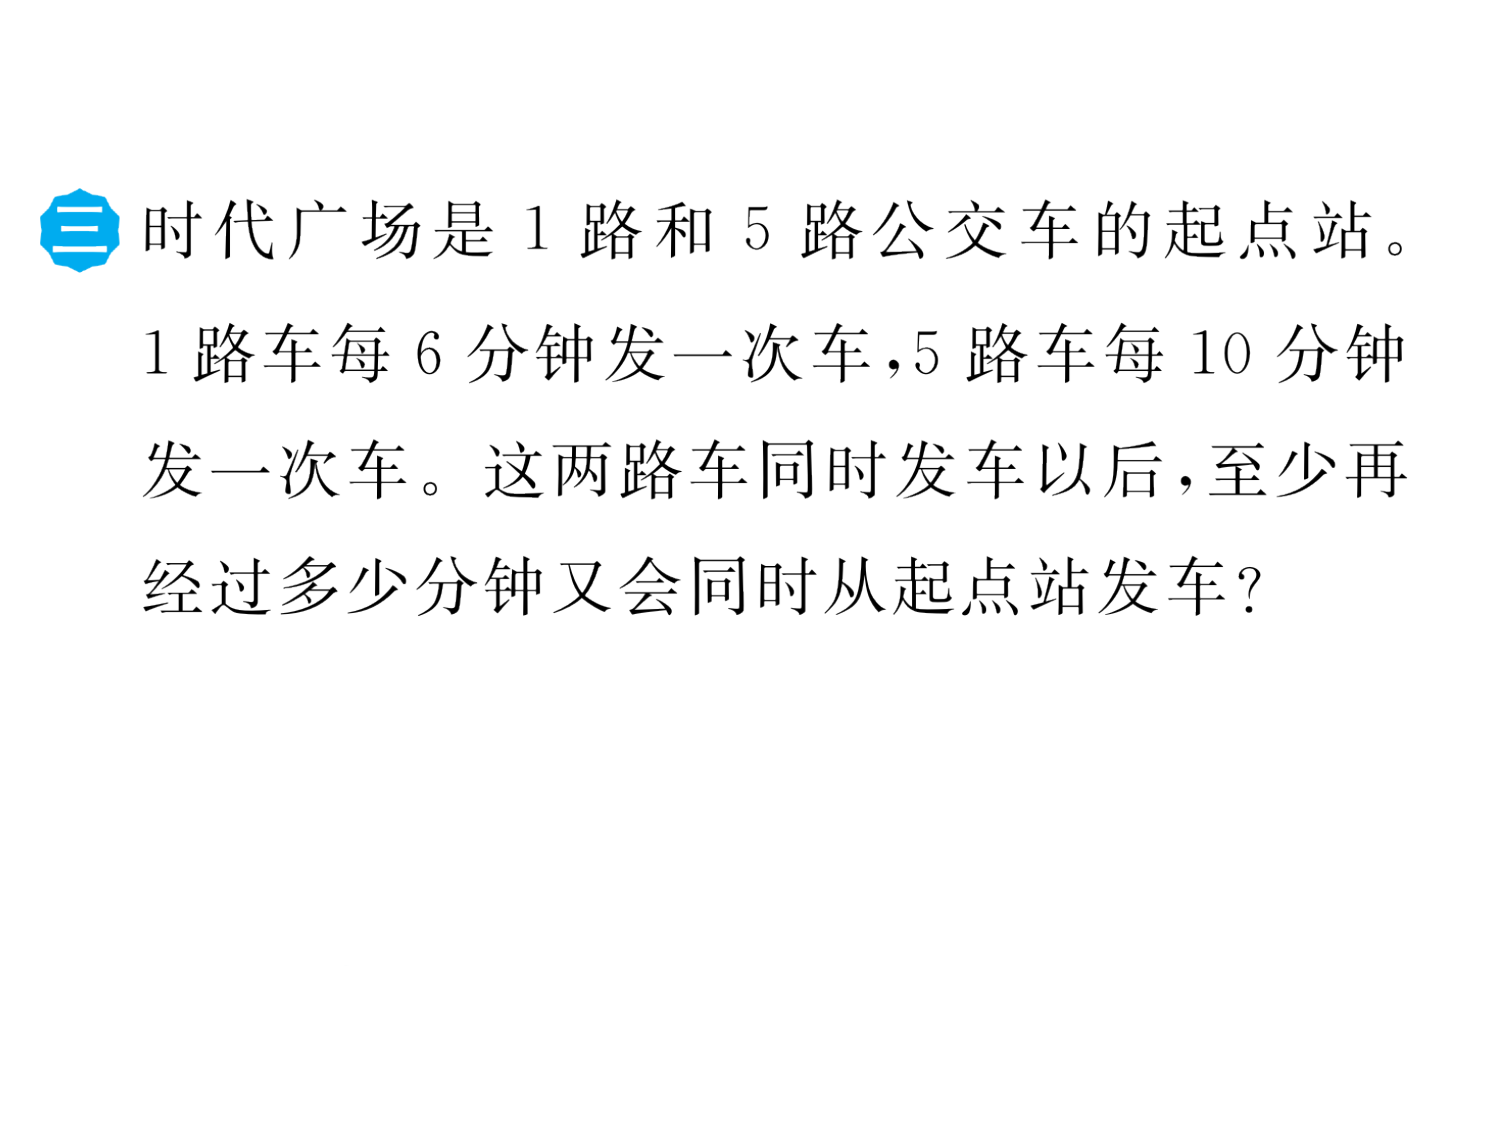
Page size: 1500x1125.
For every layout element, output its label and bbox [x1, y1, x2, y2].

picture [35, 177, 1453, 1053]
